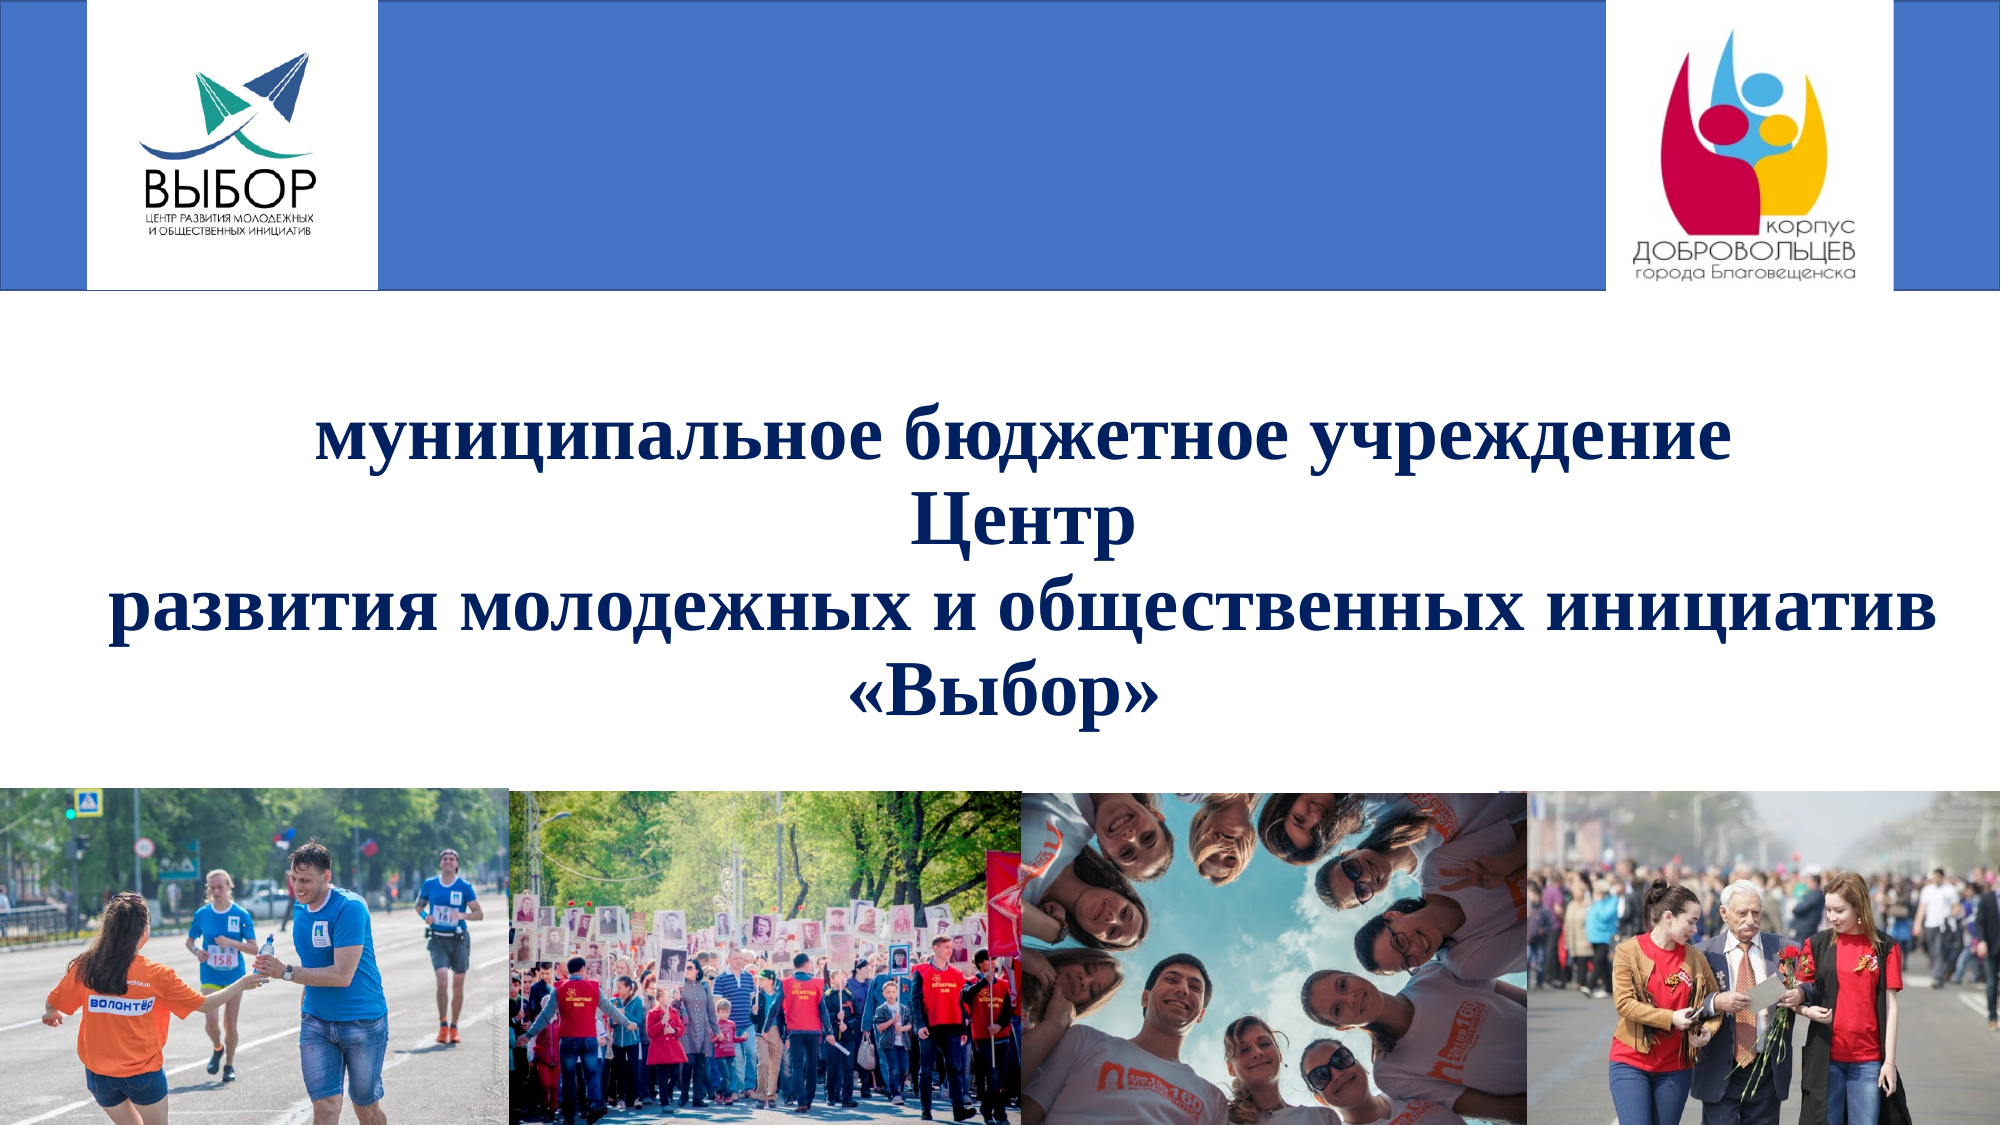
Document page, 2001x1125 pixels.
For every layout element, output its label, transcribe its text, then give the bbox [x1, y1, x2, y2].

picture [87, 0, 1894, 291]
text_box [1894, 0, 2000, 291]
text_box [0, 0, 87, 291]
title муниципальное бюджетное учреждение Центр развития молодежных и общественных инициатив «Выбор» [0, 291, 2000, 741]
picture [0, 788, 2000, 1125]
